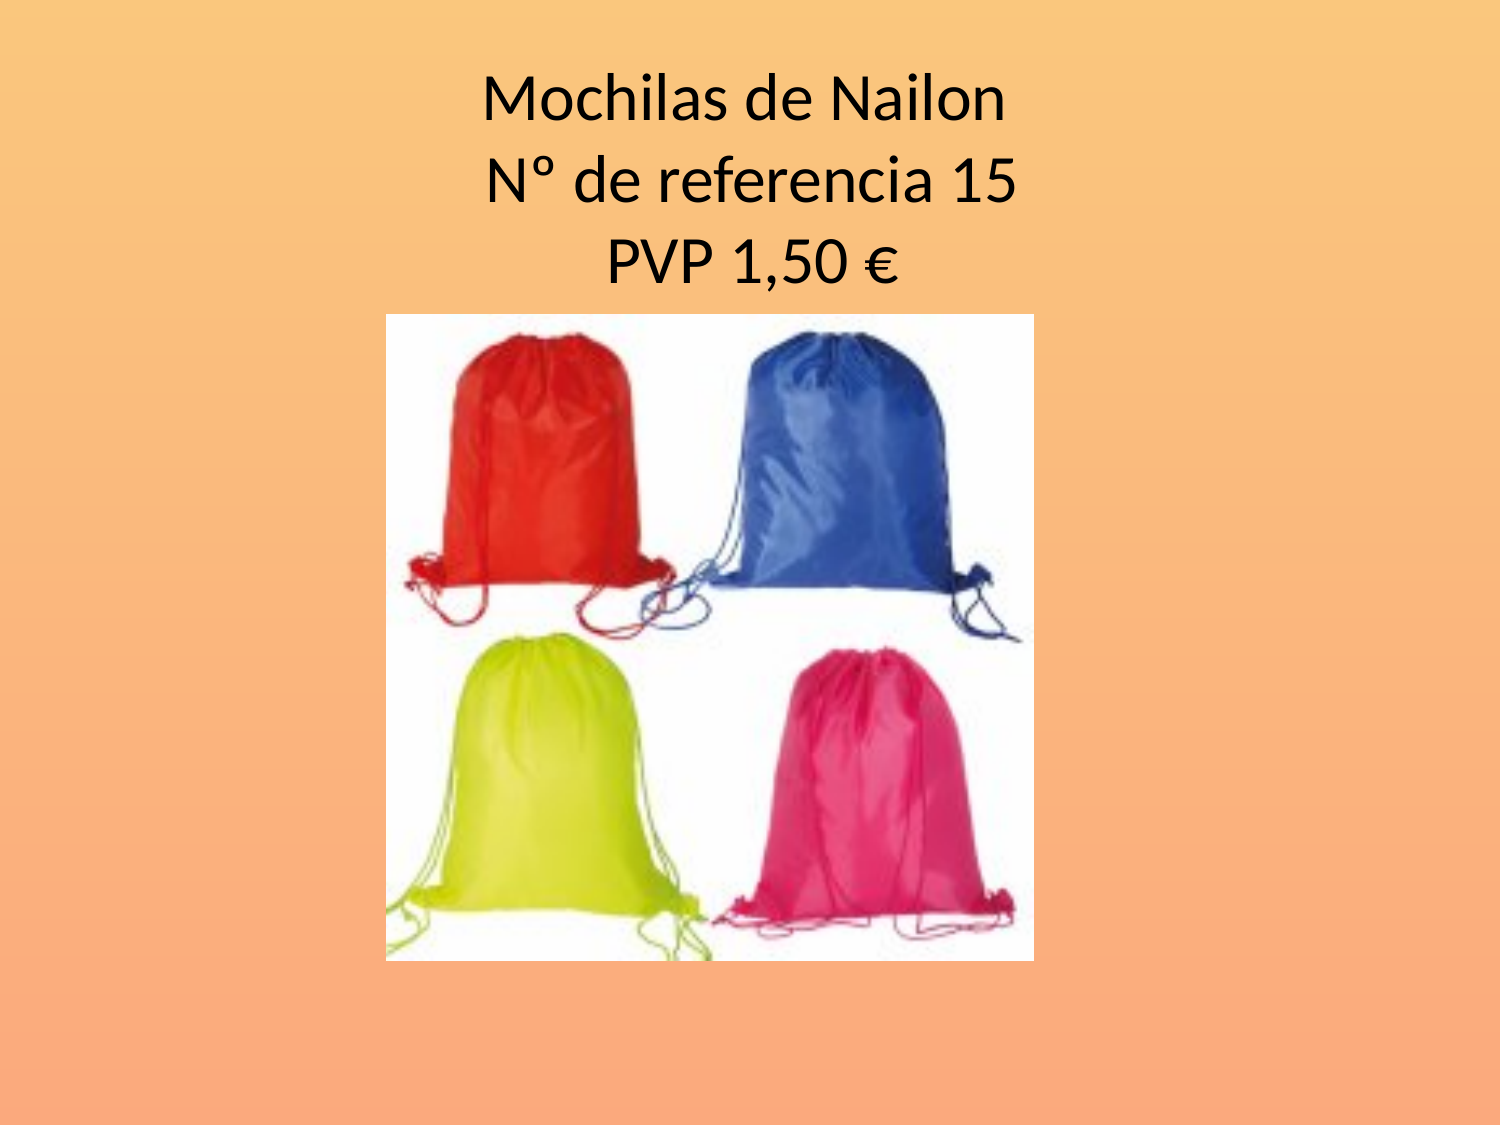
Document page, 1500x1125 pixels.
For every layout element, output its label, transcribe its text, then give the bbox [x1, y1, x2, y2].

title Mochilas de Nailon Nº de referencia 15 PVP 1,50 € [74, 44, 1430, 305]
picture [386, 314, 1034, 962]
